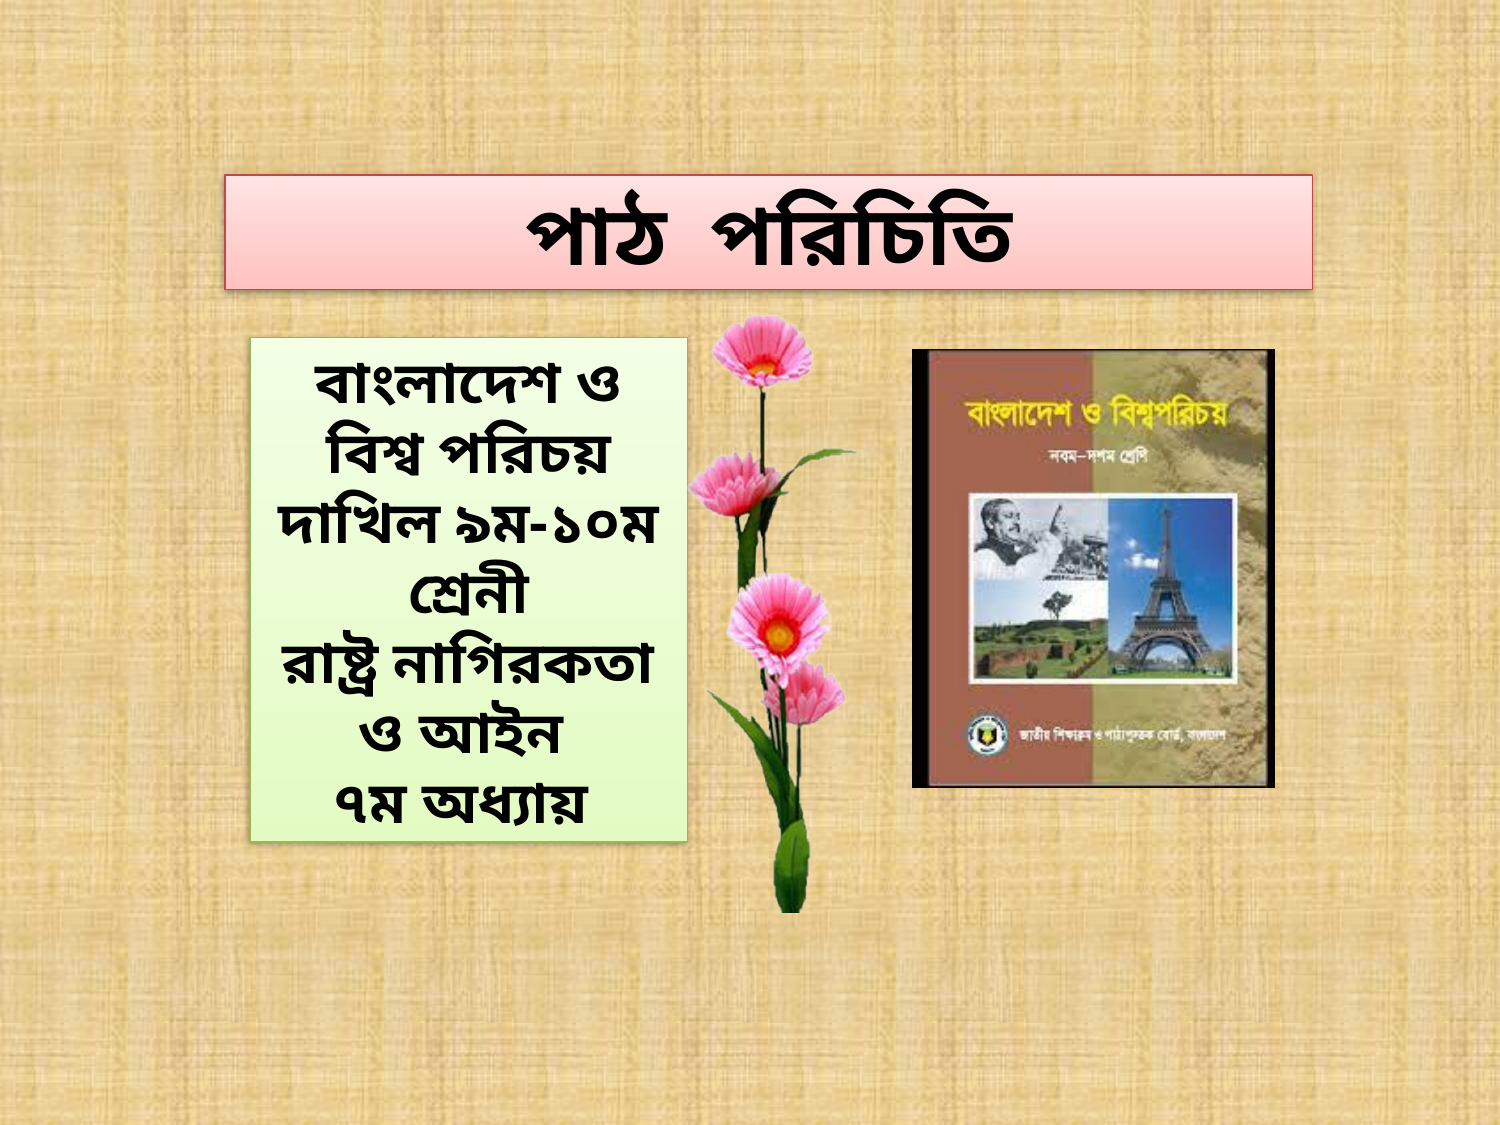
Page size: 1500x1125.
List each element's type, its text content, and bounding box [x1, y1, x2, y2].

text_box বাংলাদেশ ও বিশ্ব পরিচয় দাখিল ৯ম-১০ম শ্রেনী রাষ্ট্র নাগিরকতা ও আইন ৭ম অধ্যায় [249, 337, 669, 843]
text_box পাঠ পরিচিতি [224, 174, 1313, 290]
picture [0, 0, 1500, 1125]
